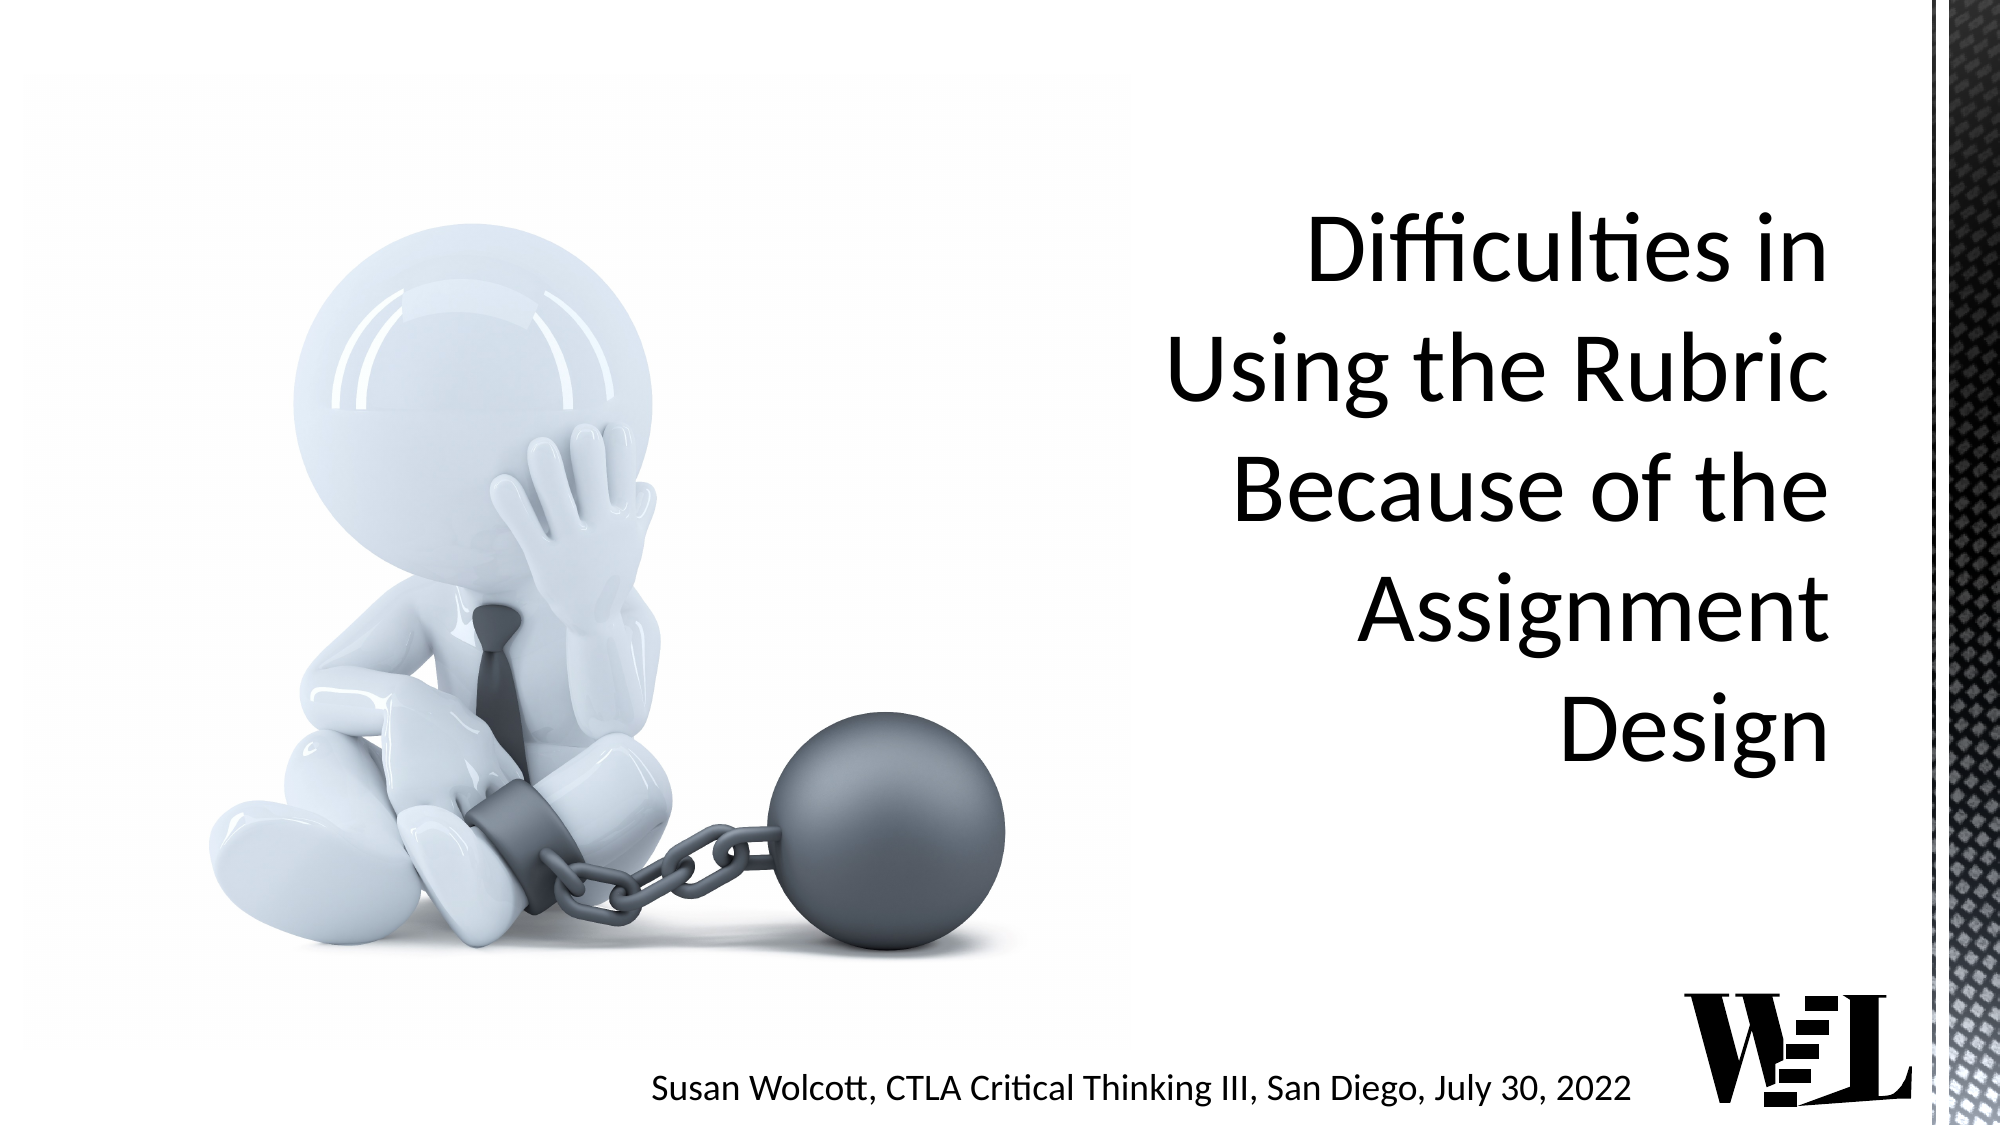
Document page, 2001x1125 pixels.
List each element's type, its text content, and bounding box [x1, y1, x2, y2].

picture [22, 74, 1131, 1050]
picture [1929, 0, 2000, 1125]
title Difficulties in Using the Rubric Because of the Assignment Design [1132, 75, 1846, 888]
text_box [636, 992, 1914, 1116]
